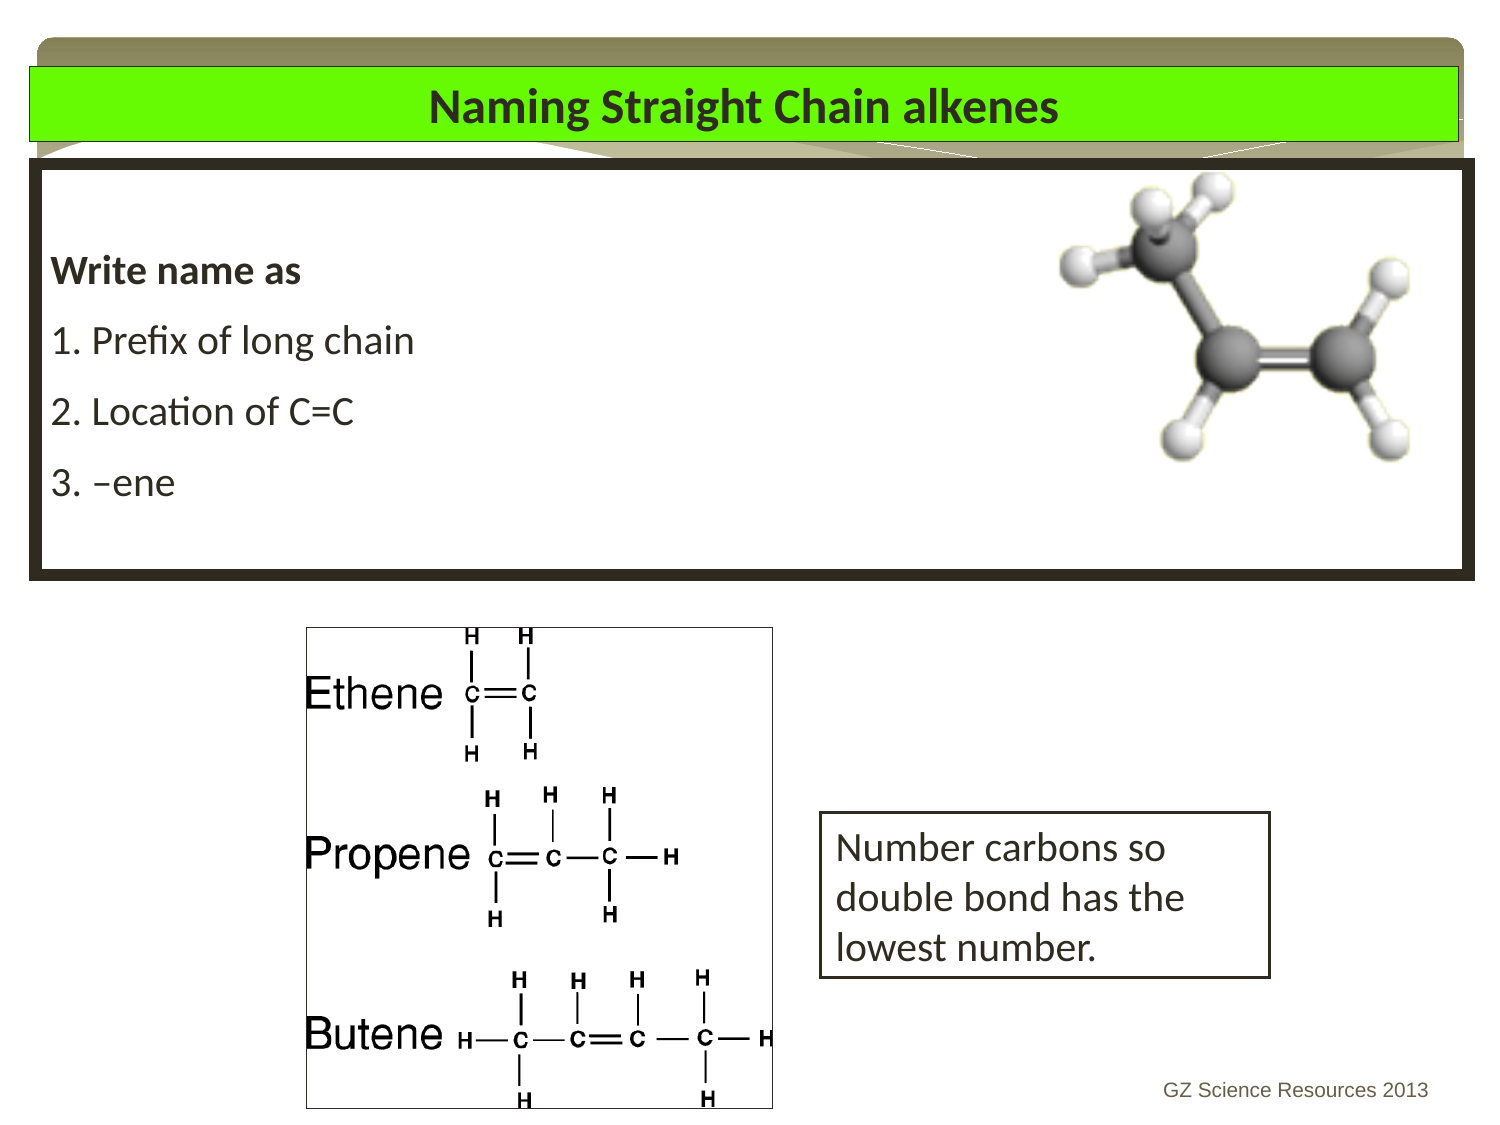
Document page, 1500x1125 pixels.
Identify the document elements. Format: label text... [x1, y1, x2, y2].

text_box Write name as 1. Prefix of long chain 2. Location of C=C 3. –ene [35, 164, 1469, 575]
footer GZ Science Resources 2013 [1148, 1059, 1500, 1120]
picture [959, 166, 1495, 468]
text_box Number carbons so double bond has the lowest number. [820, 812, 1270, 978]
picture [306, 627, 774, 1109]
text_box Naming Straight Chain alkenes [29, 66, 1459, 142]
